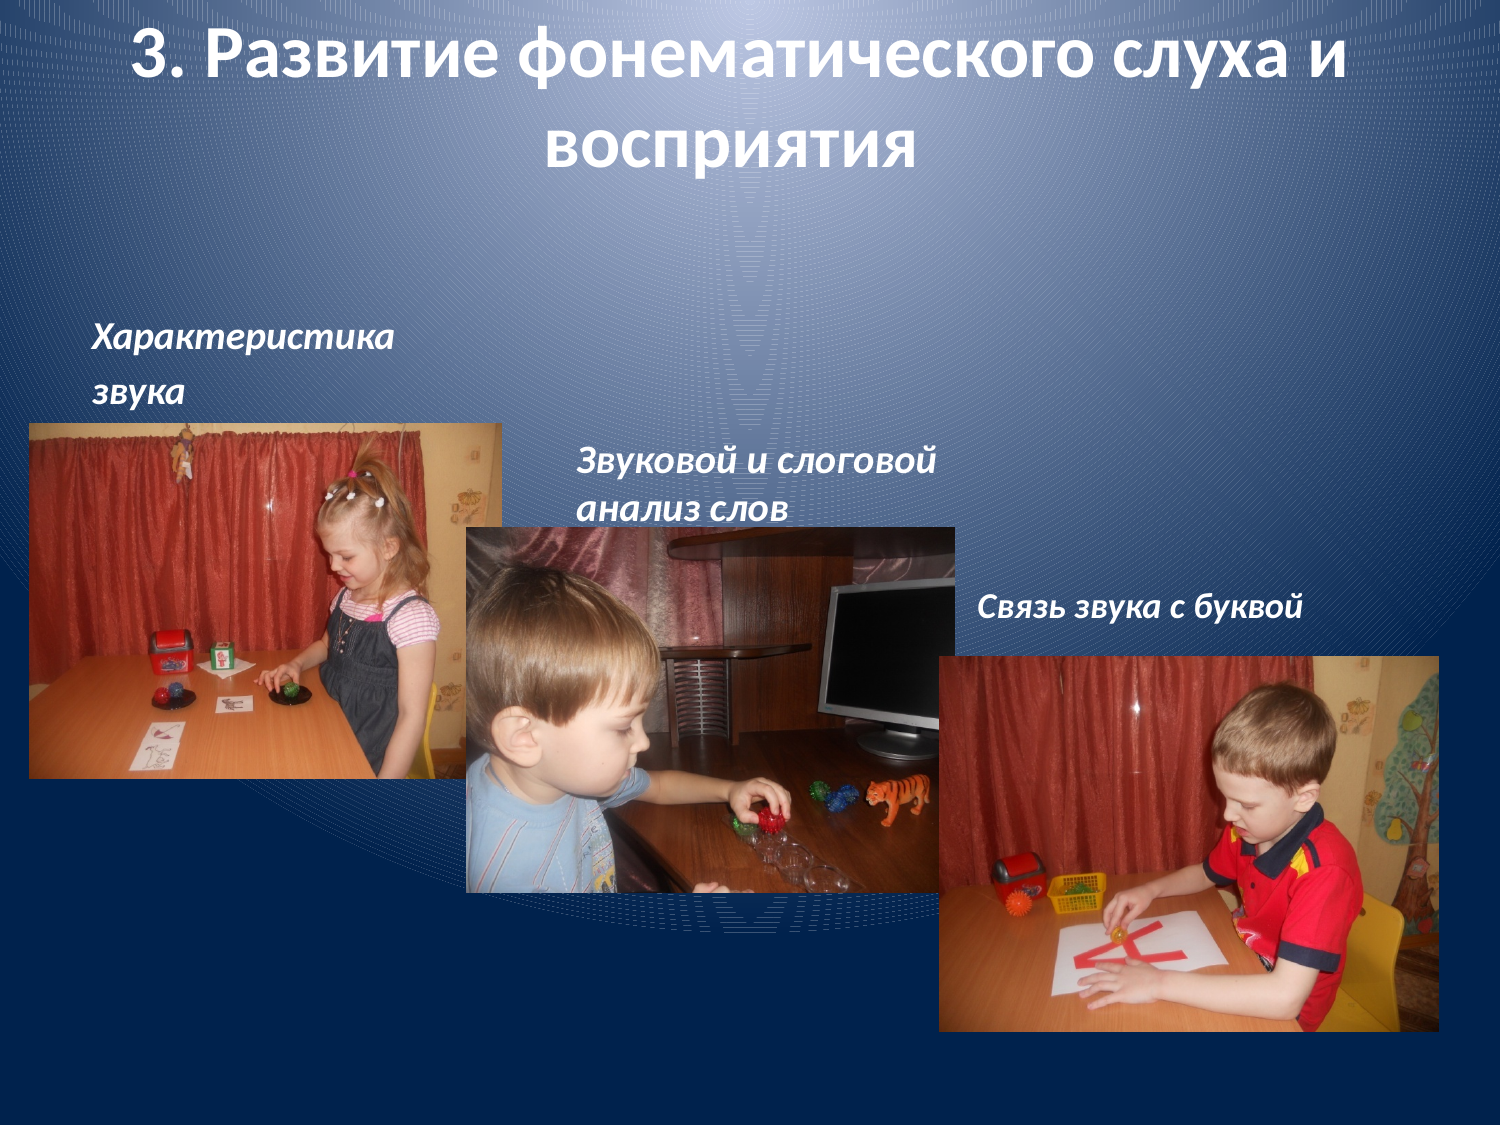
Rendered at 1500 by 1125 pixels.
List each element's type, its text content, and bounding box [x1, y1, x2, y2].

list Характеристика звука [76, 302, 550, 422]
title 3. Развитие фонематического слуха и восприятия [64, 77, 1416, 197]
list Связь звука с буквой [962, 573, 1471, 634]
picture [29, 423, 1439, 1032]
list Звуковой и слоговой анализ слов [560, 255, 963, 567]
